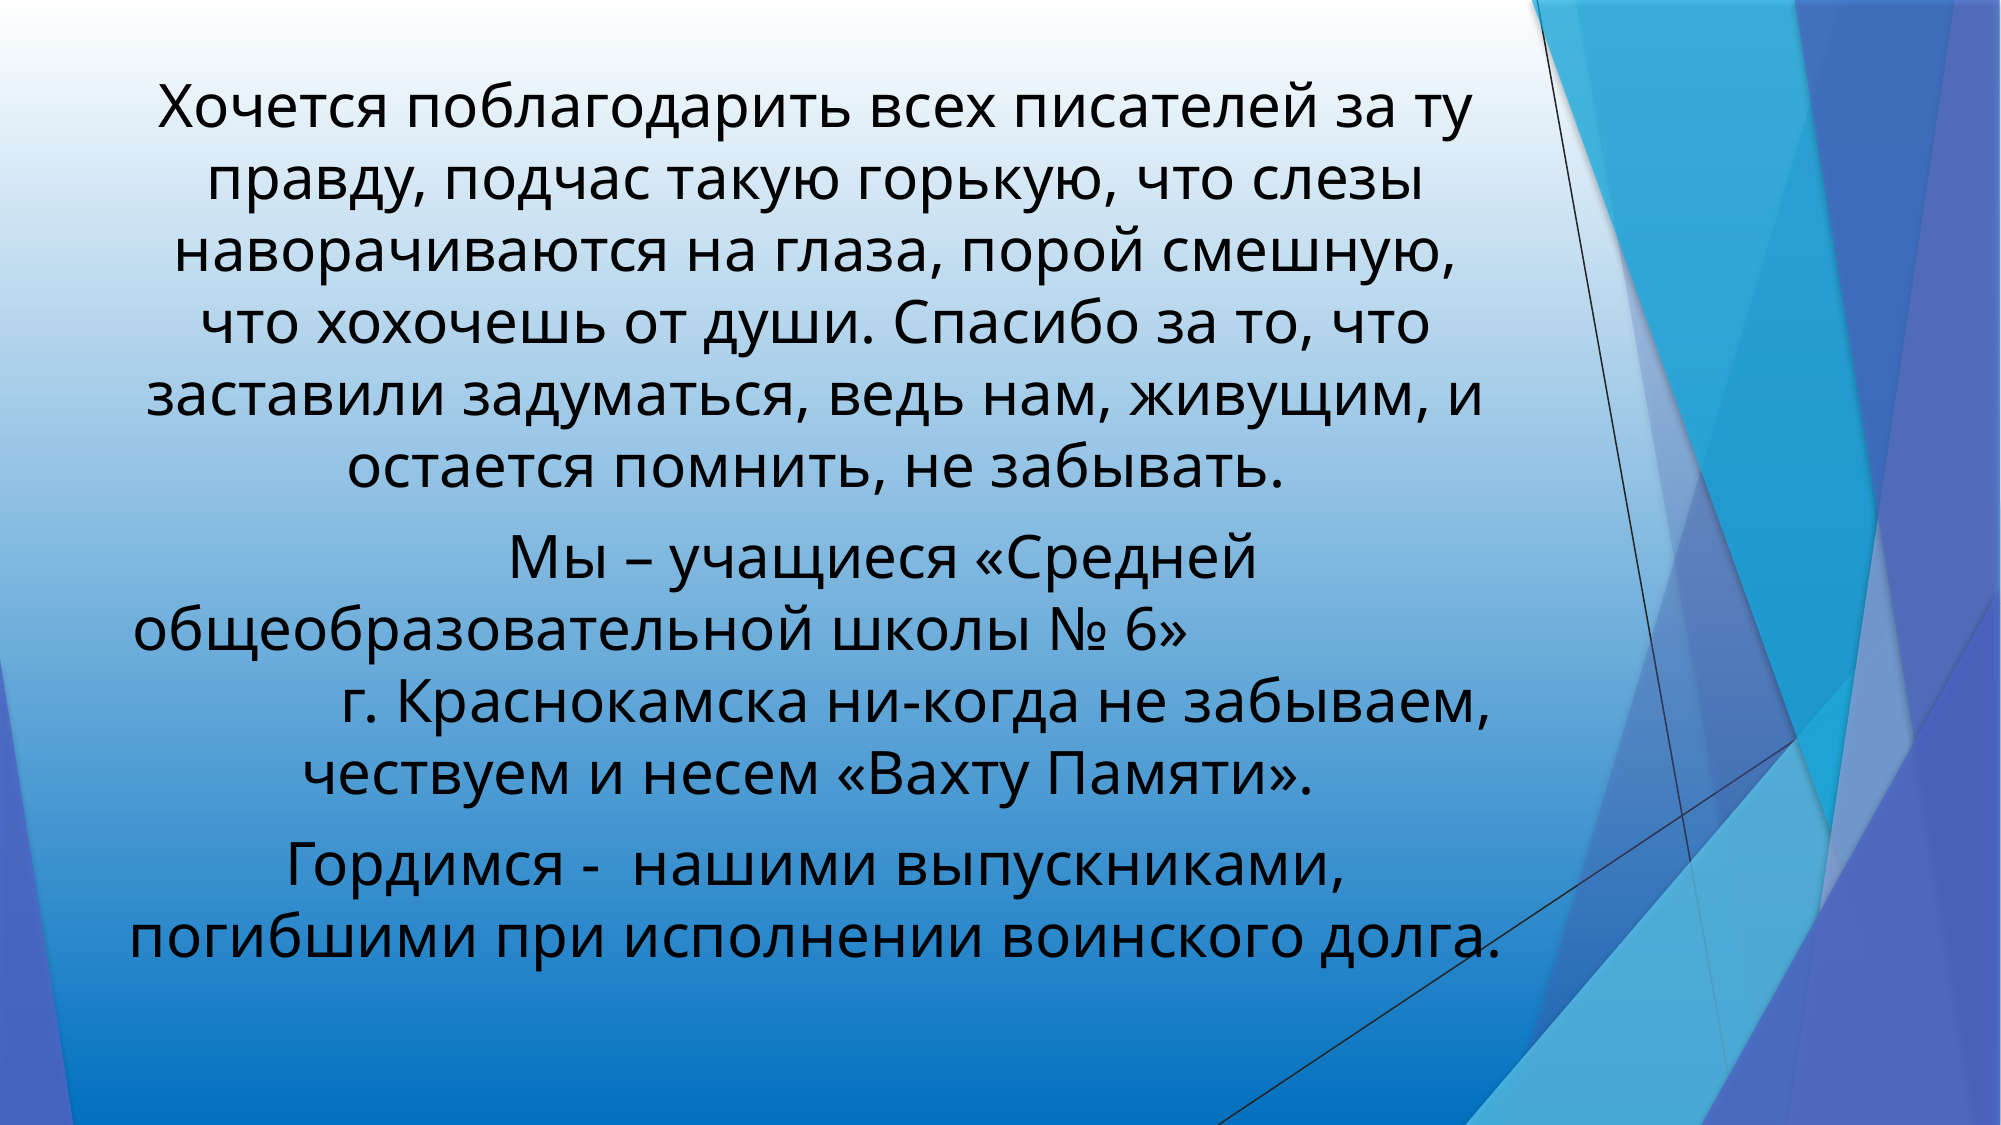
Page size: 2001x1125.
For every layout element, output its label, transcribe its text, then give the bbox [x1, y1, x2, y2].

list Хочется поблагодарить всех писателей за ту правду, подчас такую горькую, что слезы наворачиваются на глаза, порой смешную, что хохочешь от души. Спасибо за то, что заставили задуматься, ведь нам, живущим, и остается помнить, не забывать. Мы – учащиеся «Средней общеобразовательной школы № 6» г. Краснокамска ни-когда не забываем, чествуем и несем «Вахту Памяти». Гордимся - нашими выпускниками, погибшими при исполнении воинского долга. [111, 59, 1522, 992]
